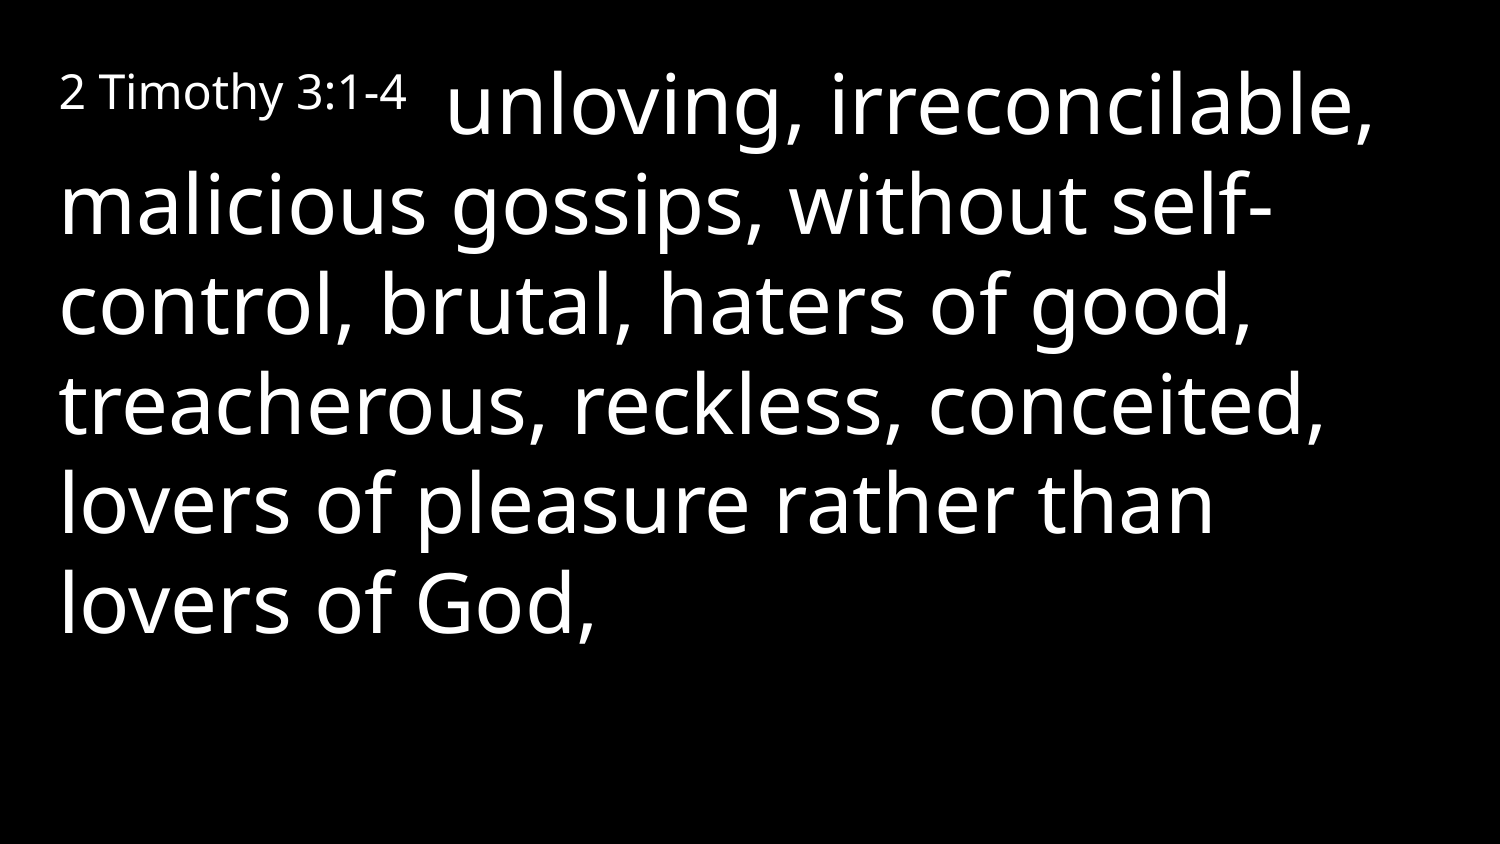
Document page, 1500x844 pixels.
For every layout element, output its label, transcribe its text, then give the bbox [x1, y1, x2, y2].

list 2 Timothy 3:1-4 unloving, irreconcilable, malicious gossips, without self-control, brutal, haters of good, treacherous, reckless, conceited, lovers of pleasure rather than lovers of God, [50, 46, 1425, 810]
